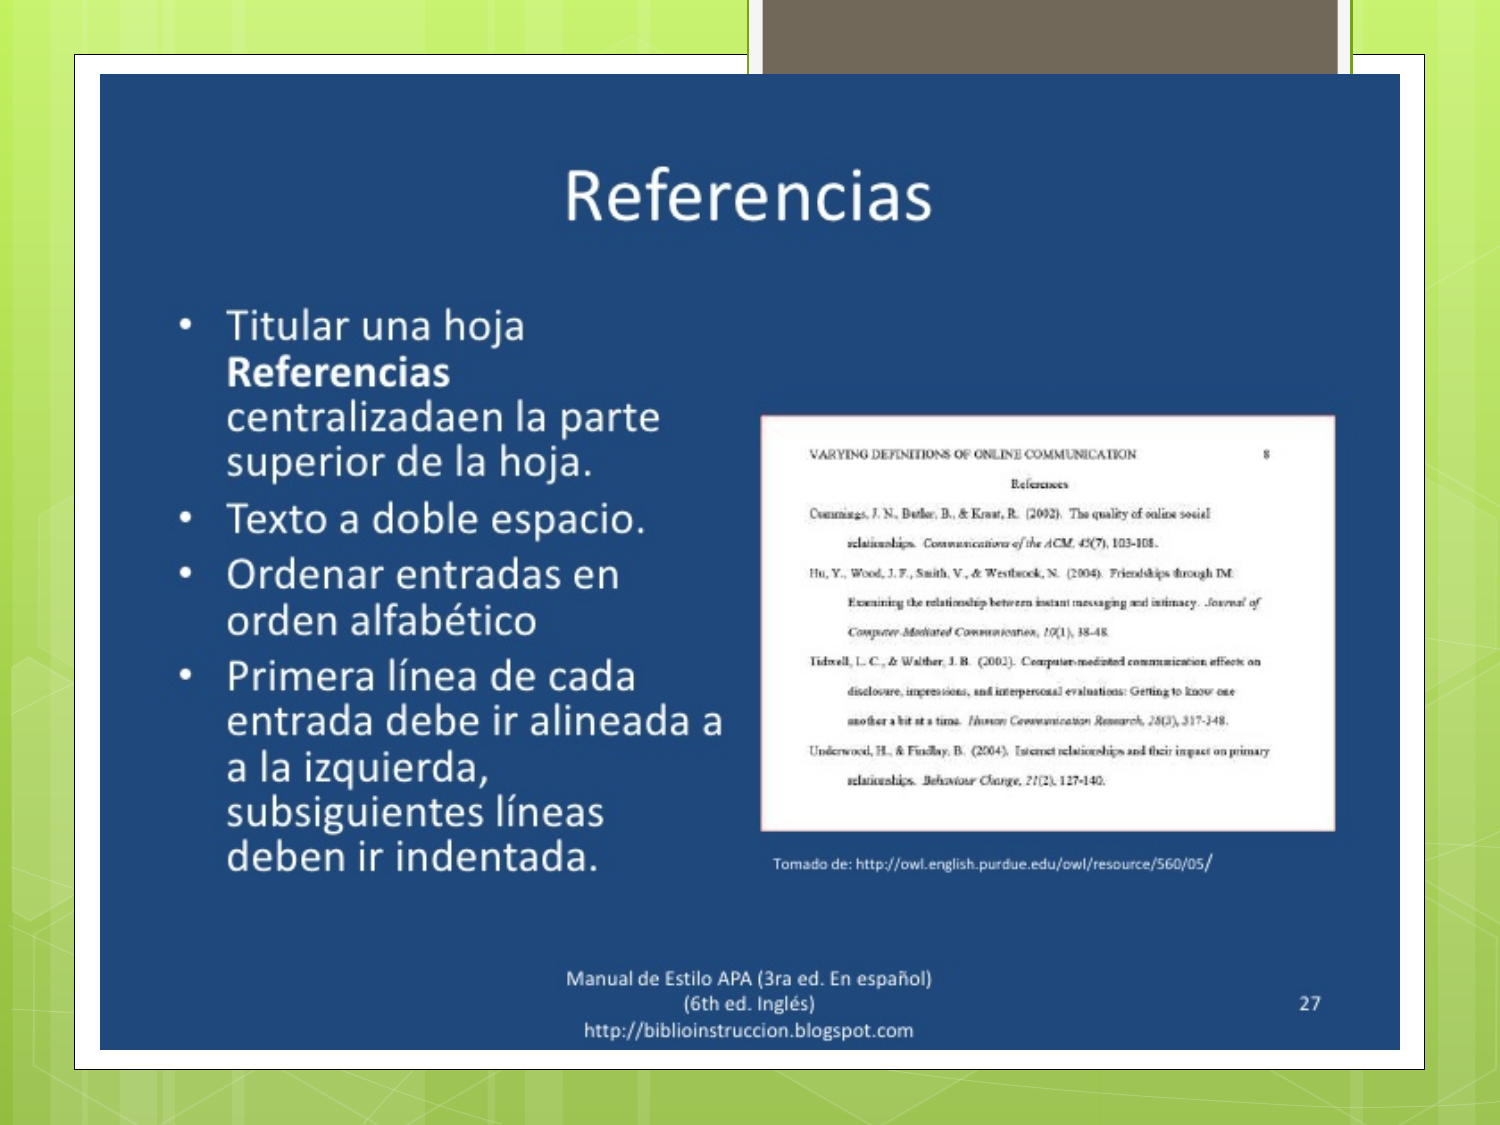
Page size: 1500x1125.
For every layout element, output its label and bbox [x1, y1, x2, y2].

picture [100, 74, 1400, 1050]
